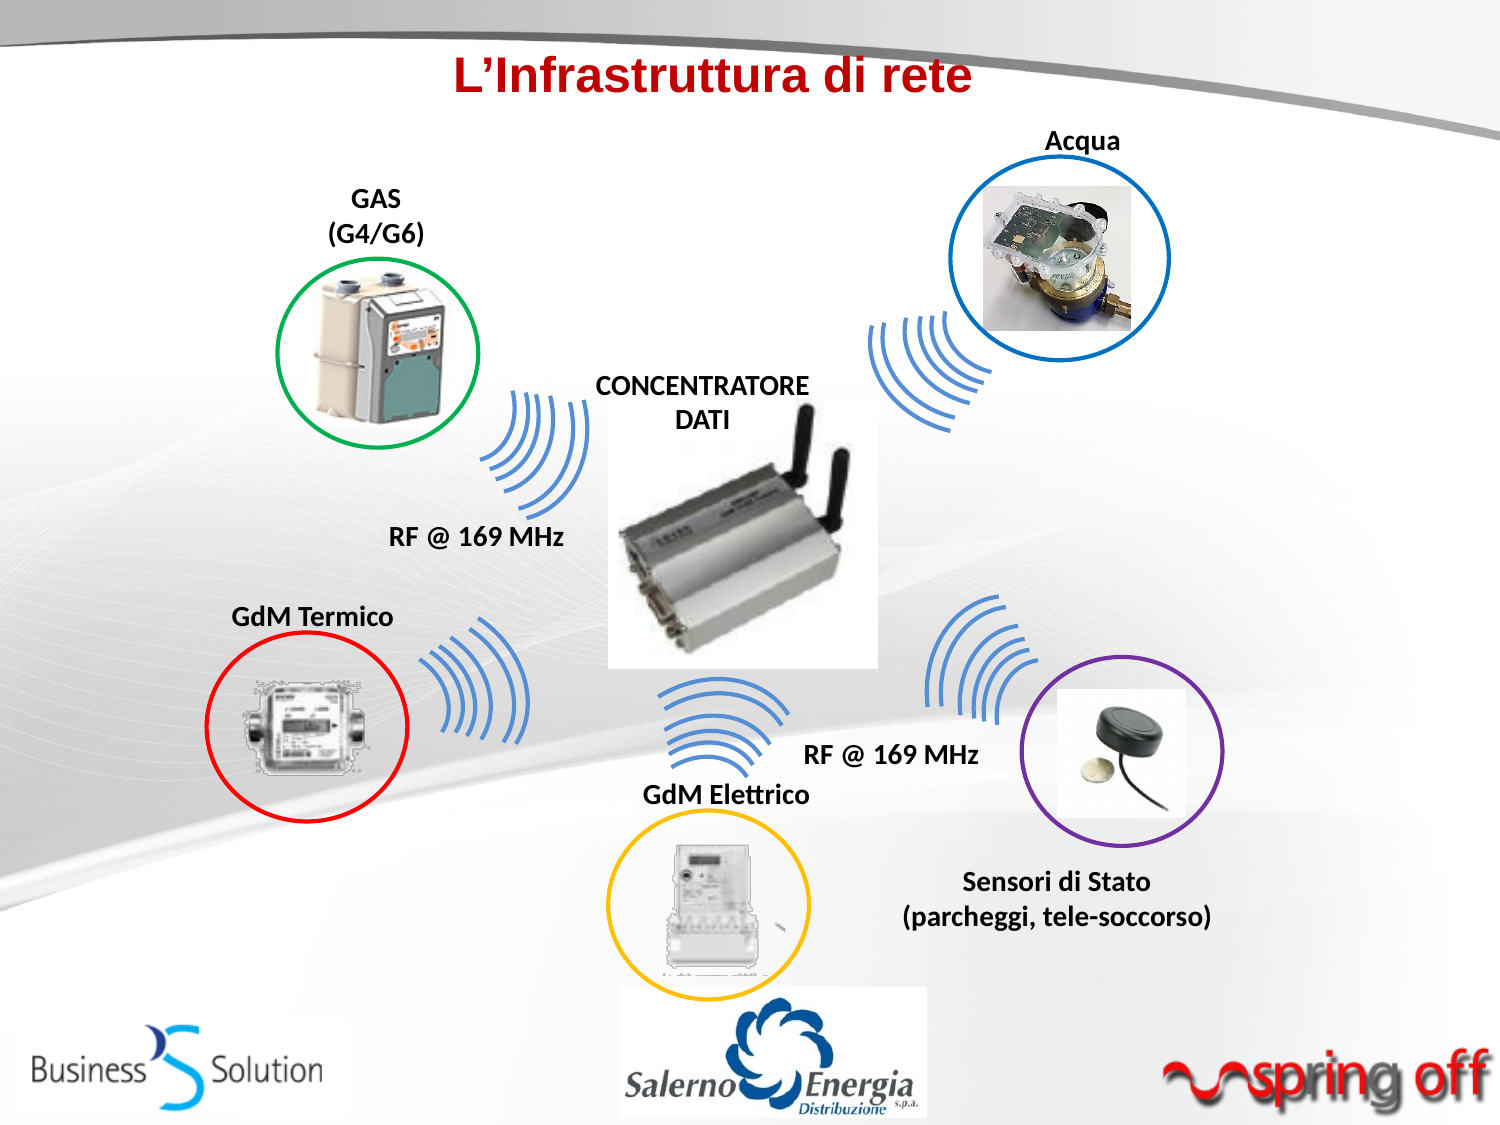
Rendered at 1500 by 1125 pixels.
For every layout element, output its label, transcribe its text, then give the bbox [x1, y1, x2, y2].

picture [0, 0, 1500, 1125]
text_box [206, 113, 1247, 1000]
title L’Infrastruttura di rete [0, 41, 1463, 126]
